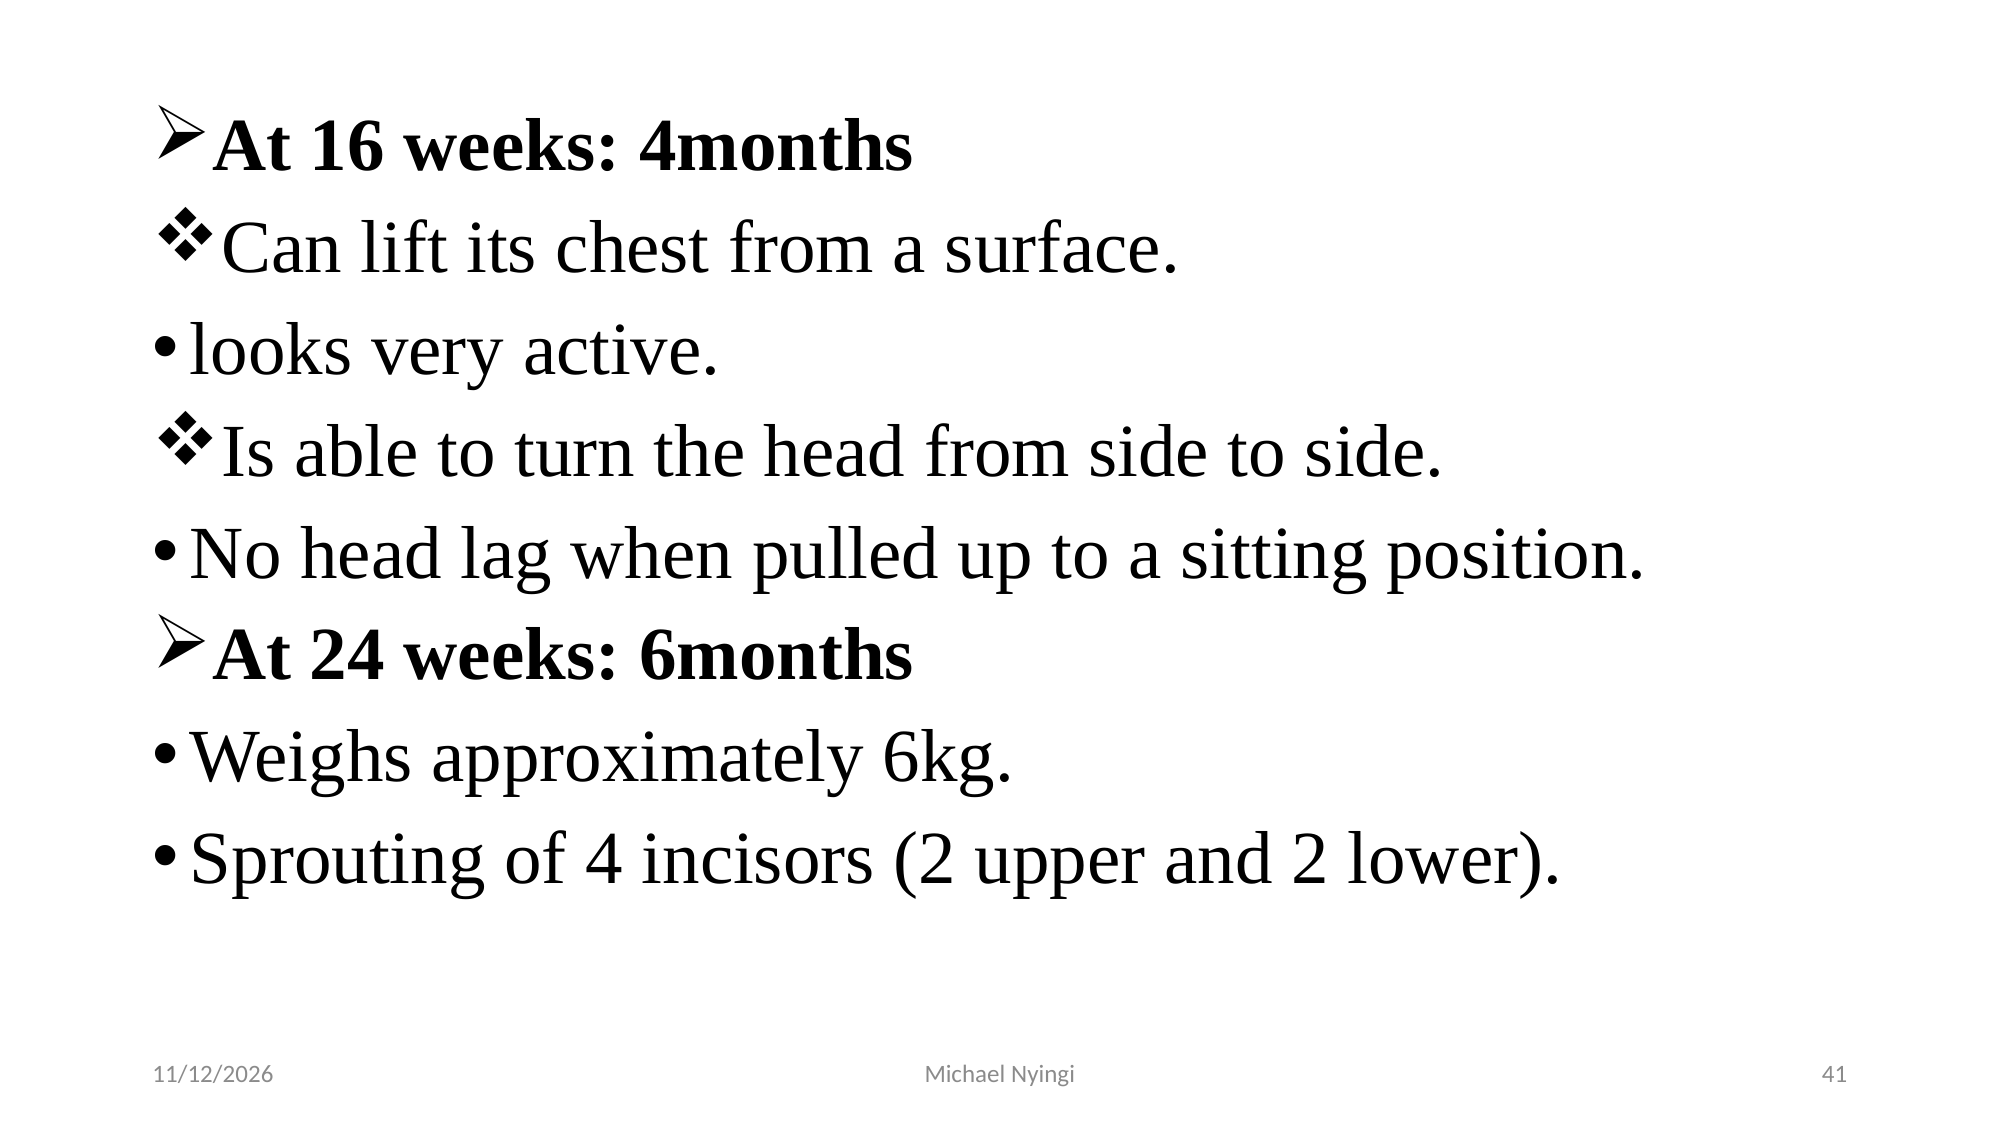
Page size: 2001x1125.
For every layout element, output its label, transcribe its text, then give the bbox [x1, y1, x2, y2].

slide_number 41 [1412, 1042, 1863, 1103]
list At 16 weeks: 4months Can lift its chest from a surface. looks very active. Is able to turn the head from side to side. No head lag when pulled up to a sitting position. At 24 weeks: 6months Weighs approximately 6kg. Sprouting of 4 incisors (2 upper and 2 lower). [137, 98, 1863, 1014]
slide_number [137, 1042, 588, 1103]
footer Michael Nyingi [662, 1042, 1338, 1103]
